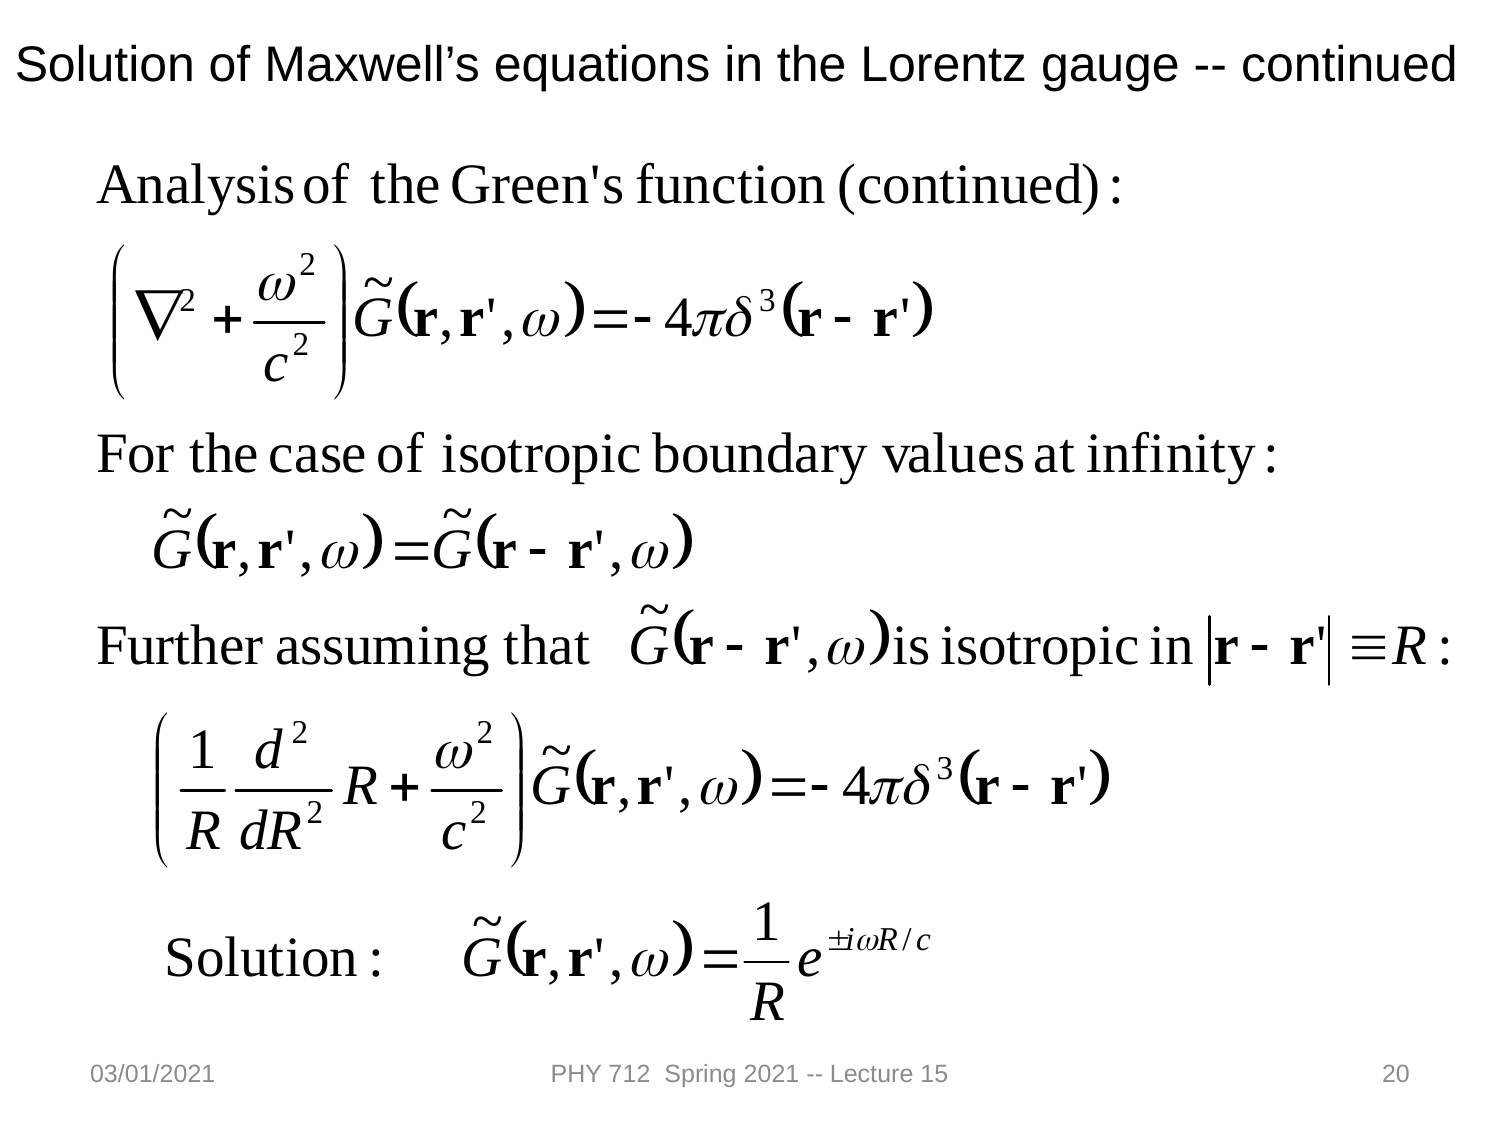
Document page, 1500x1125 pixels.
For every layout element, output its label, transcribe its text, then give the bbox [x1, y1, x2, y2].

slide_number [75, 1042, 425, 1103]
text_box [87, 149, 1475, 1035]
slide_number 20 [1074, 1044, 1425, 1103]
text_box Solution of Maxwell’s equations in the Lorentz gauge -- continued [0, 24, 1500, 100]
footer PHY 712 Spring 2021 -- Lecture 15 [512, 1044, 988, 1103]
